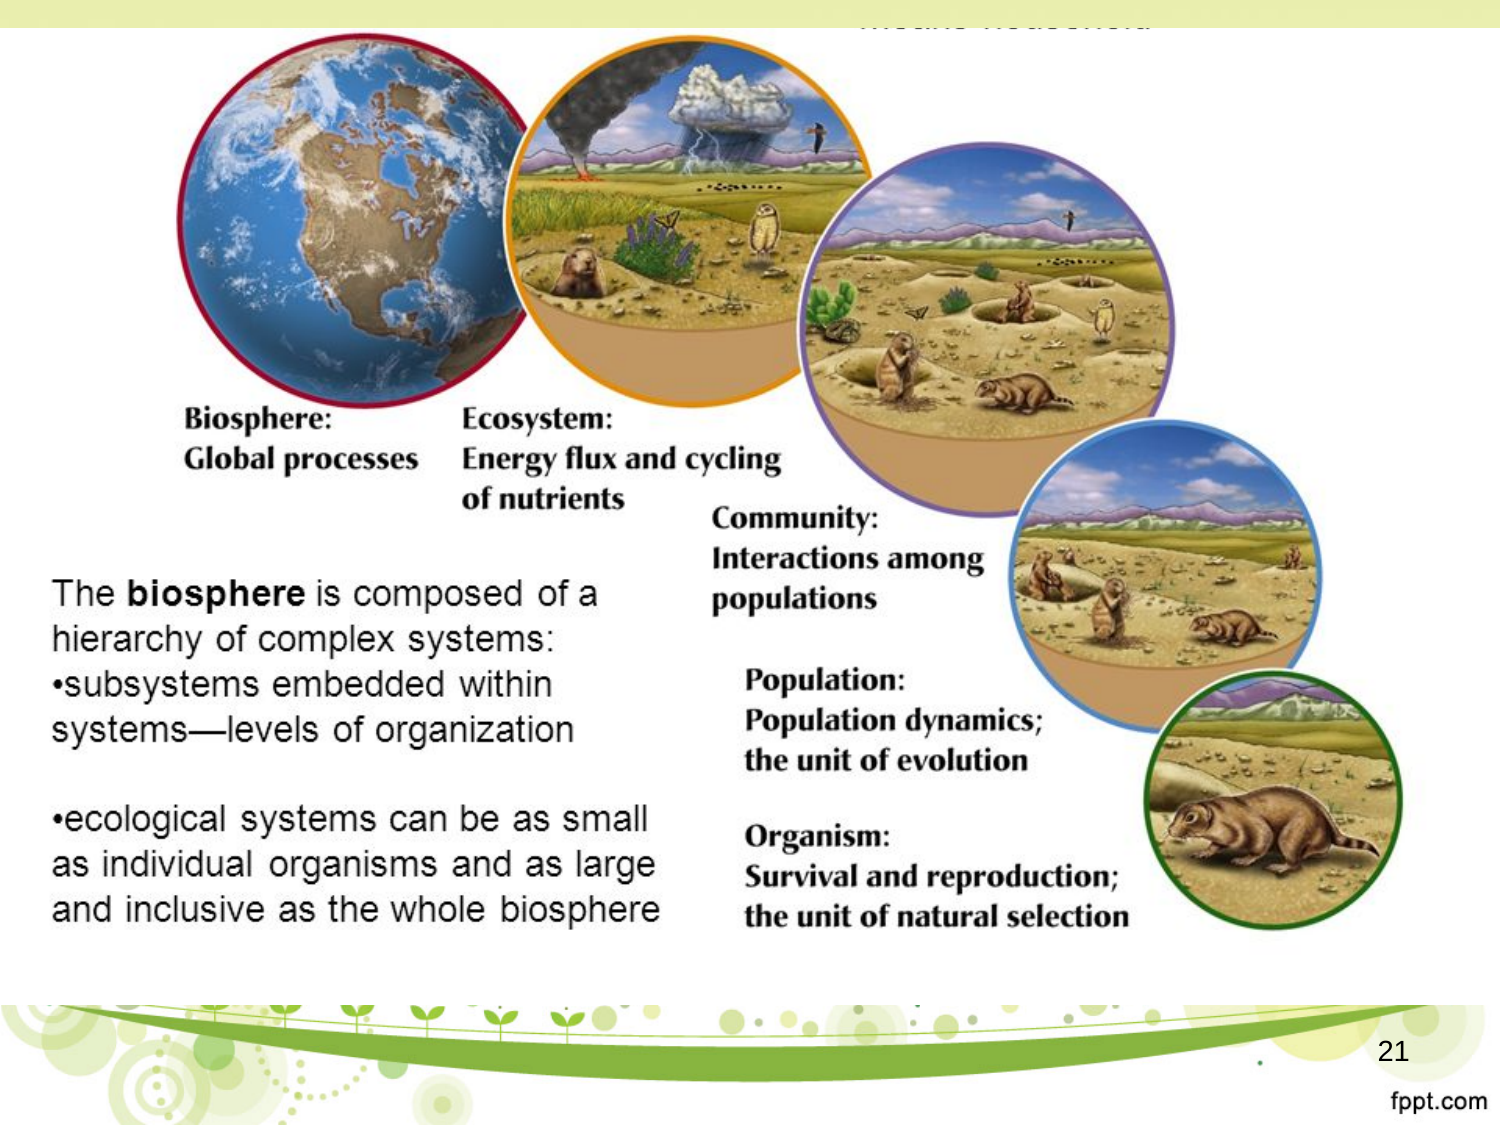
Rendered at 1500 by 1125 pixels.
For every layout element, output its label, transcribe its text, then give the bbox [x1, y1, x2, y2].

picture [0, 0, 1500, 1125]
slide_number 21 [1074, 1024, 1425, 1103]
